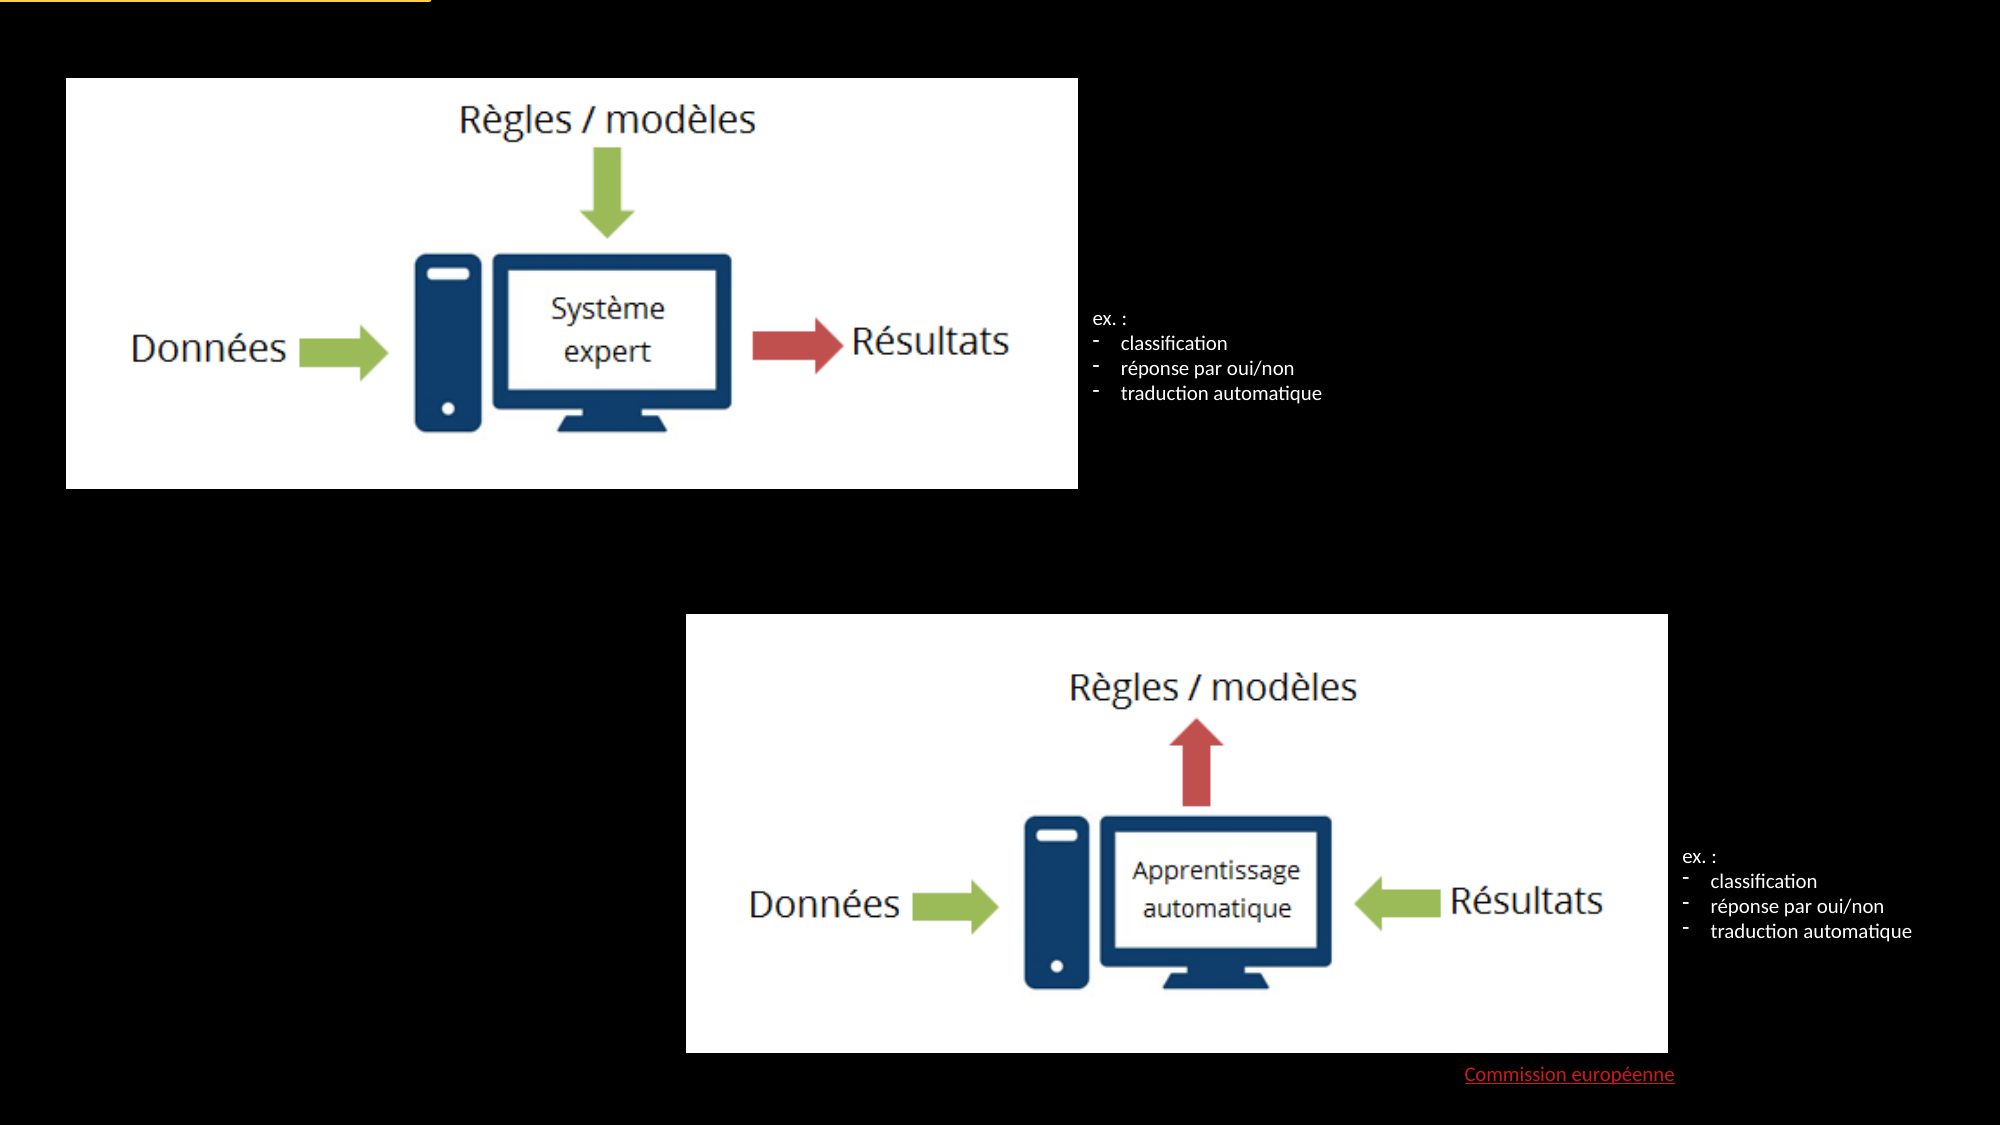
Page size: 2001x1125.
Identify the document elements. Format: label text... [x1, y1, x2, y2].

text_box Commission européenne [1449, 1052, 1690, 1093]
picture [66, 78, 1079, 490]
text_box ex. : classification réponse par oui/non traduction automatique [1084, 297, 1421, 413]
text_box ex. : classification réponse par oui/non traduction automatique [1673, 834, 2000, 950]
picture [685, 614, 1668, 1053]
